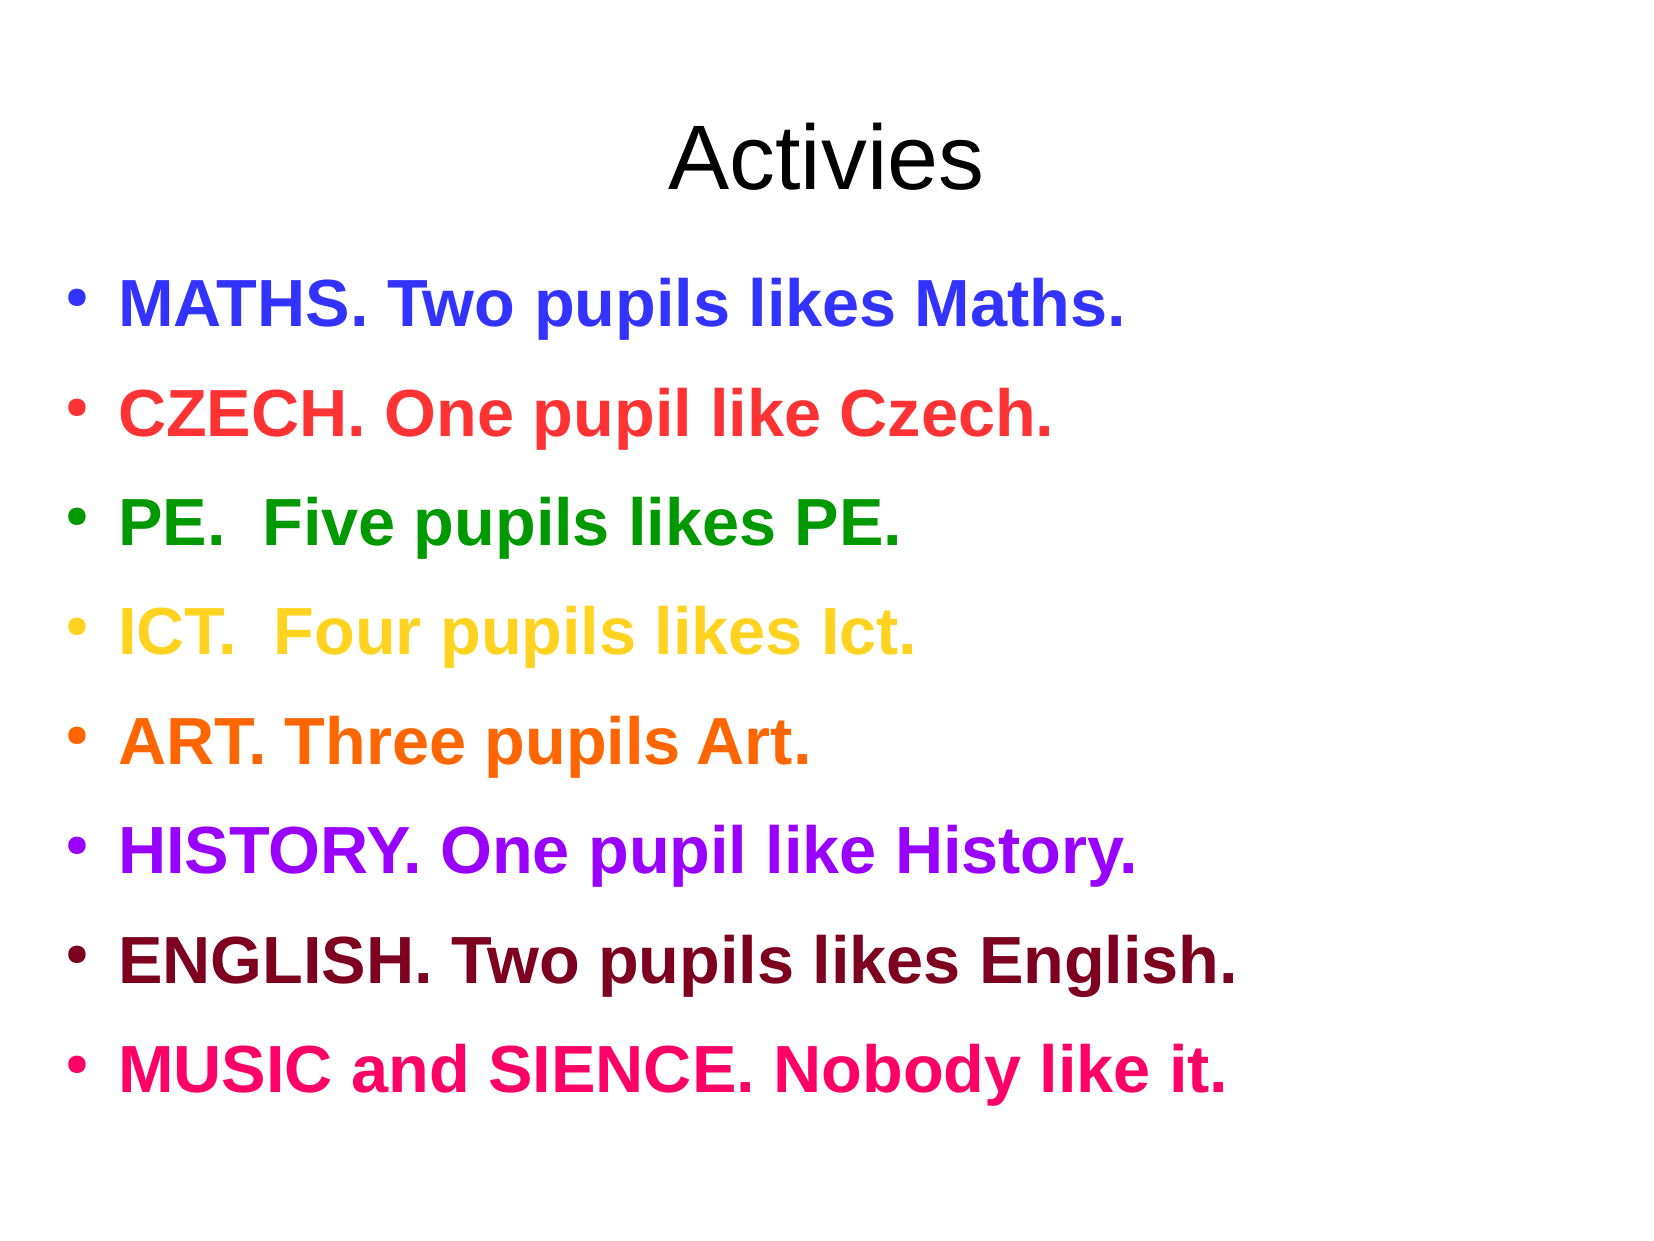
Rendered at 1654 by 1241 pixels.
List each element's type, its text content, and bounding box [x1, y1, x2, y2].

list MATHS. Two pupils likes Maths. CZECH. One pupil like Czech. PE. Five pupils likes PE. ICT. Four pupils likes Ict. ART. Three pupils Art. HISTORY. One pupil like History. ENGLISH. Two pupils likes English. MUSIC and SIENCE. Nobody like it. [47, 259, 1536, 1079]
title Activies [82, 49, 1571, 257]
